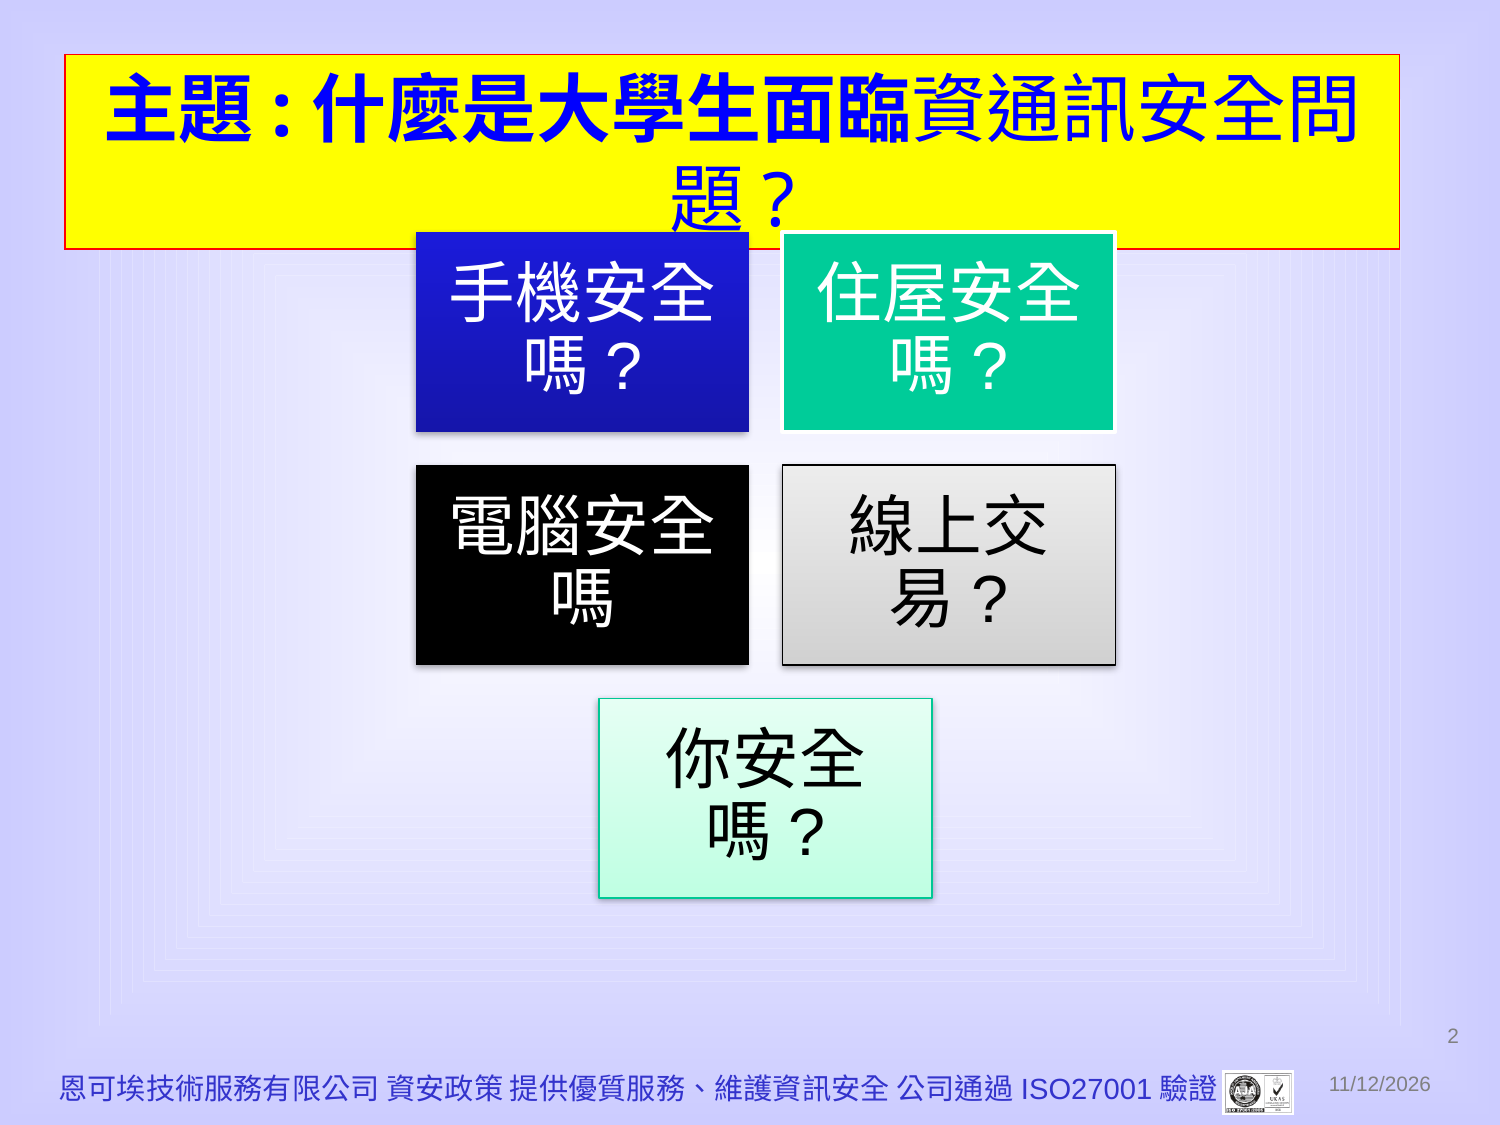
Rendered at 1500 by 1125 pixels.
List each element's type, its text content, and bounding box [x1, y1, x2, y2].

footer 恩可埃技術服務有限公司 資安政策 提供優質服務、維護資訊安全 公司通過ISO27001驗證 [29, 1049, 1247, 1125]
text_box [735, 46, 951, 153]
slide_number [1328, 1070, 1495, 1108]
picture [1247, 1070, 1294, 1115]
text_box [265, 231, 1266, 899]
slide_number 2 [1364, 1022, 1460, 1059]
text_box 主題:什麼是大學生面臨資通訊安全問題? [64, 54, 1400, 250]
